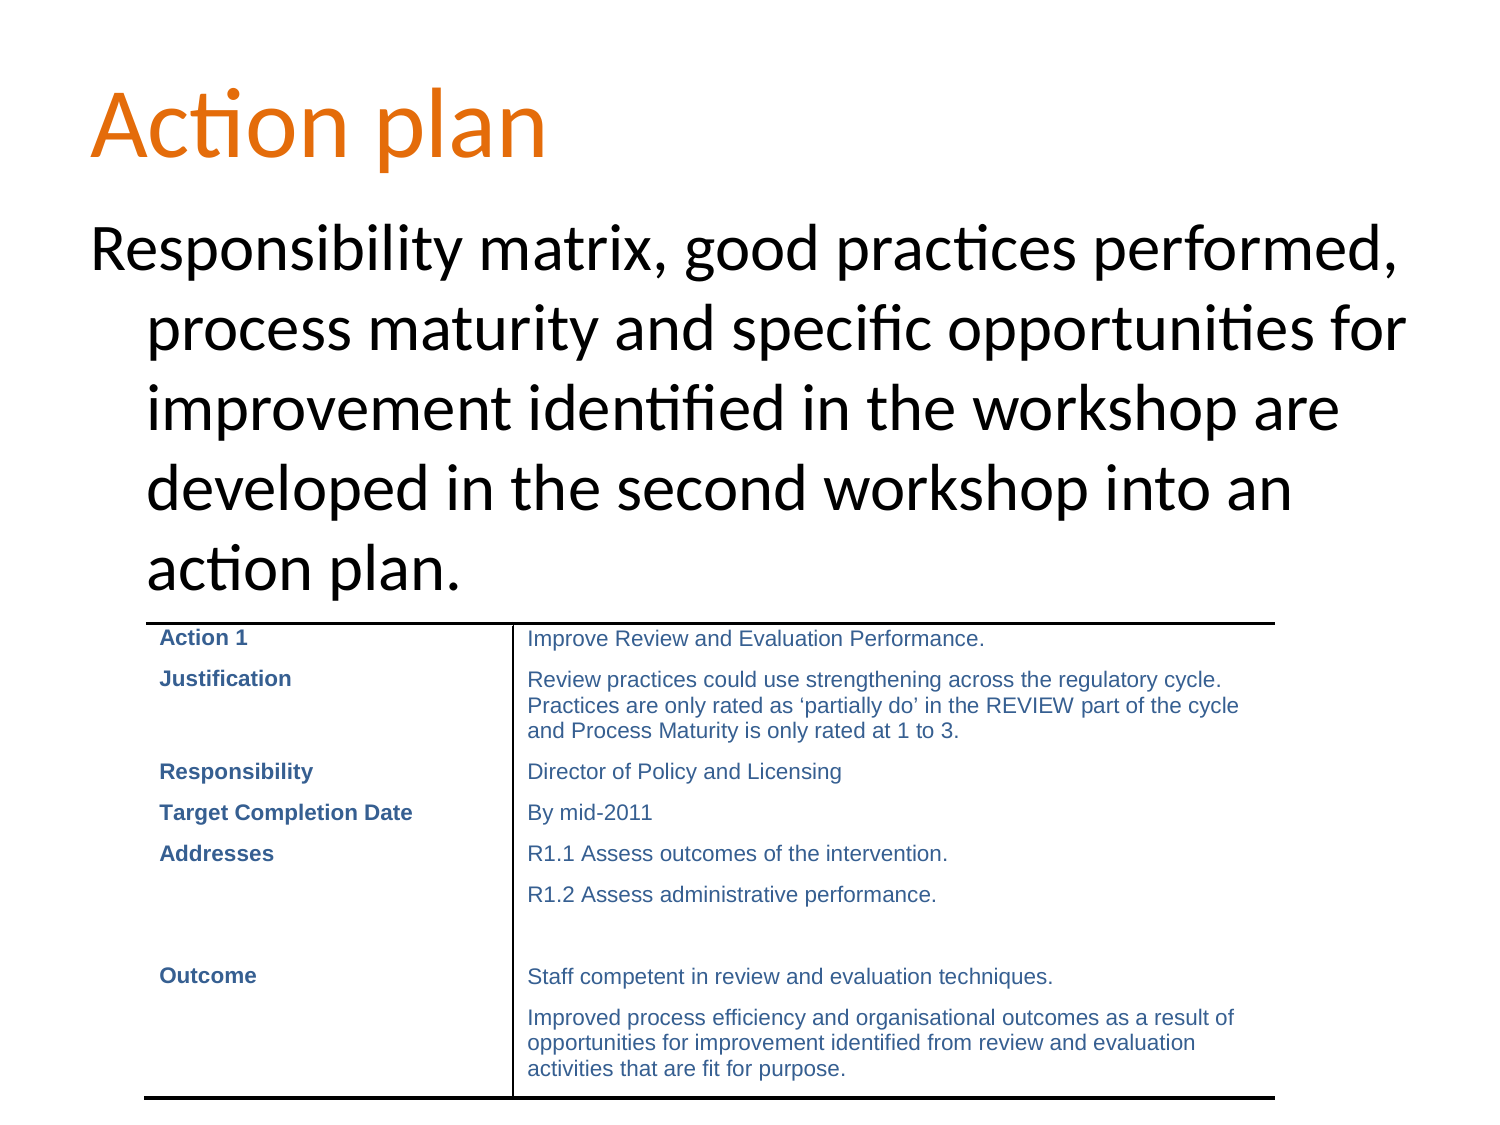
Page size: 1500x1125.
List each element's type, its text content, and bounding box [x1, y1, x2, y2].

list Responsibility matrix, good practices performed, process maturity and specific opportunities for improvement identified in the workshop are developed in the second workshop into an action plan. [75, 196, 1447, 920]
title Action plan [75, 11, 1447, 196]
picture [143, 621, 1500, 1125]
